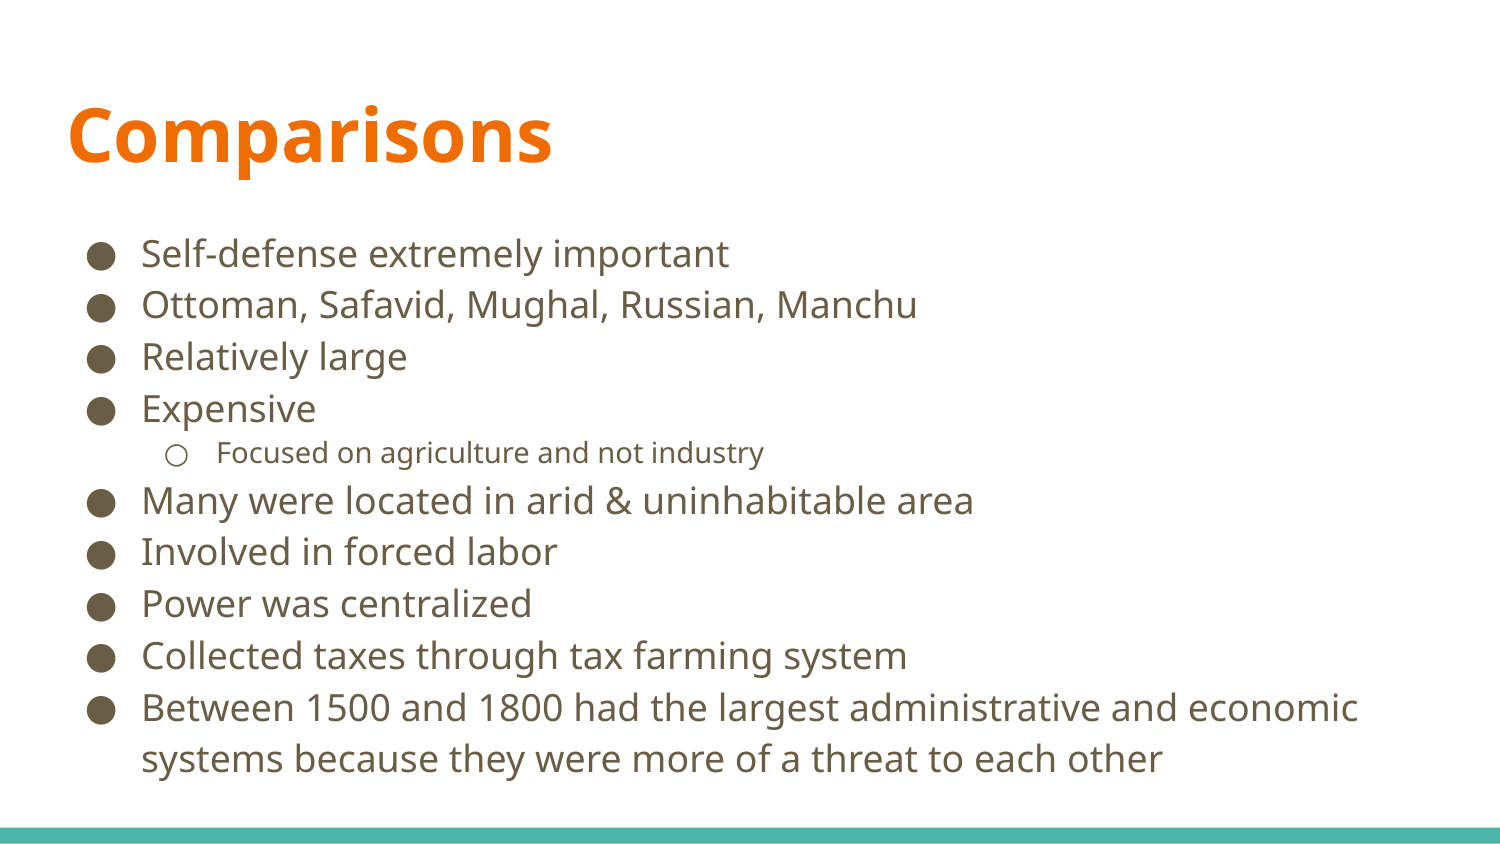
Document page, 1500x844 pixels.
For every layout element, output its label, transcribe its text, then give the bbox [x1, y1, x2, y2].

list Self-defense extremely important Ottoman, Safavid, Mughal, Russian, Manchu Relatively large Expensive Focused on agriculture and not industry Many were located in arid & uninhabitable area Involved in forced labor Power was centralized Collected taxes through tax farming system Between 1500 and 1800 had the largest administrative and economic systems because they were more of a threat to each other [51, 207, 1449, 750]
title Comparisons [51, 72, 1449, 189]
